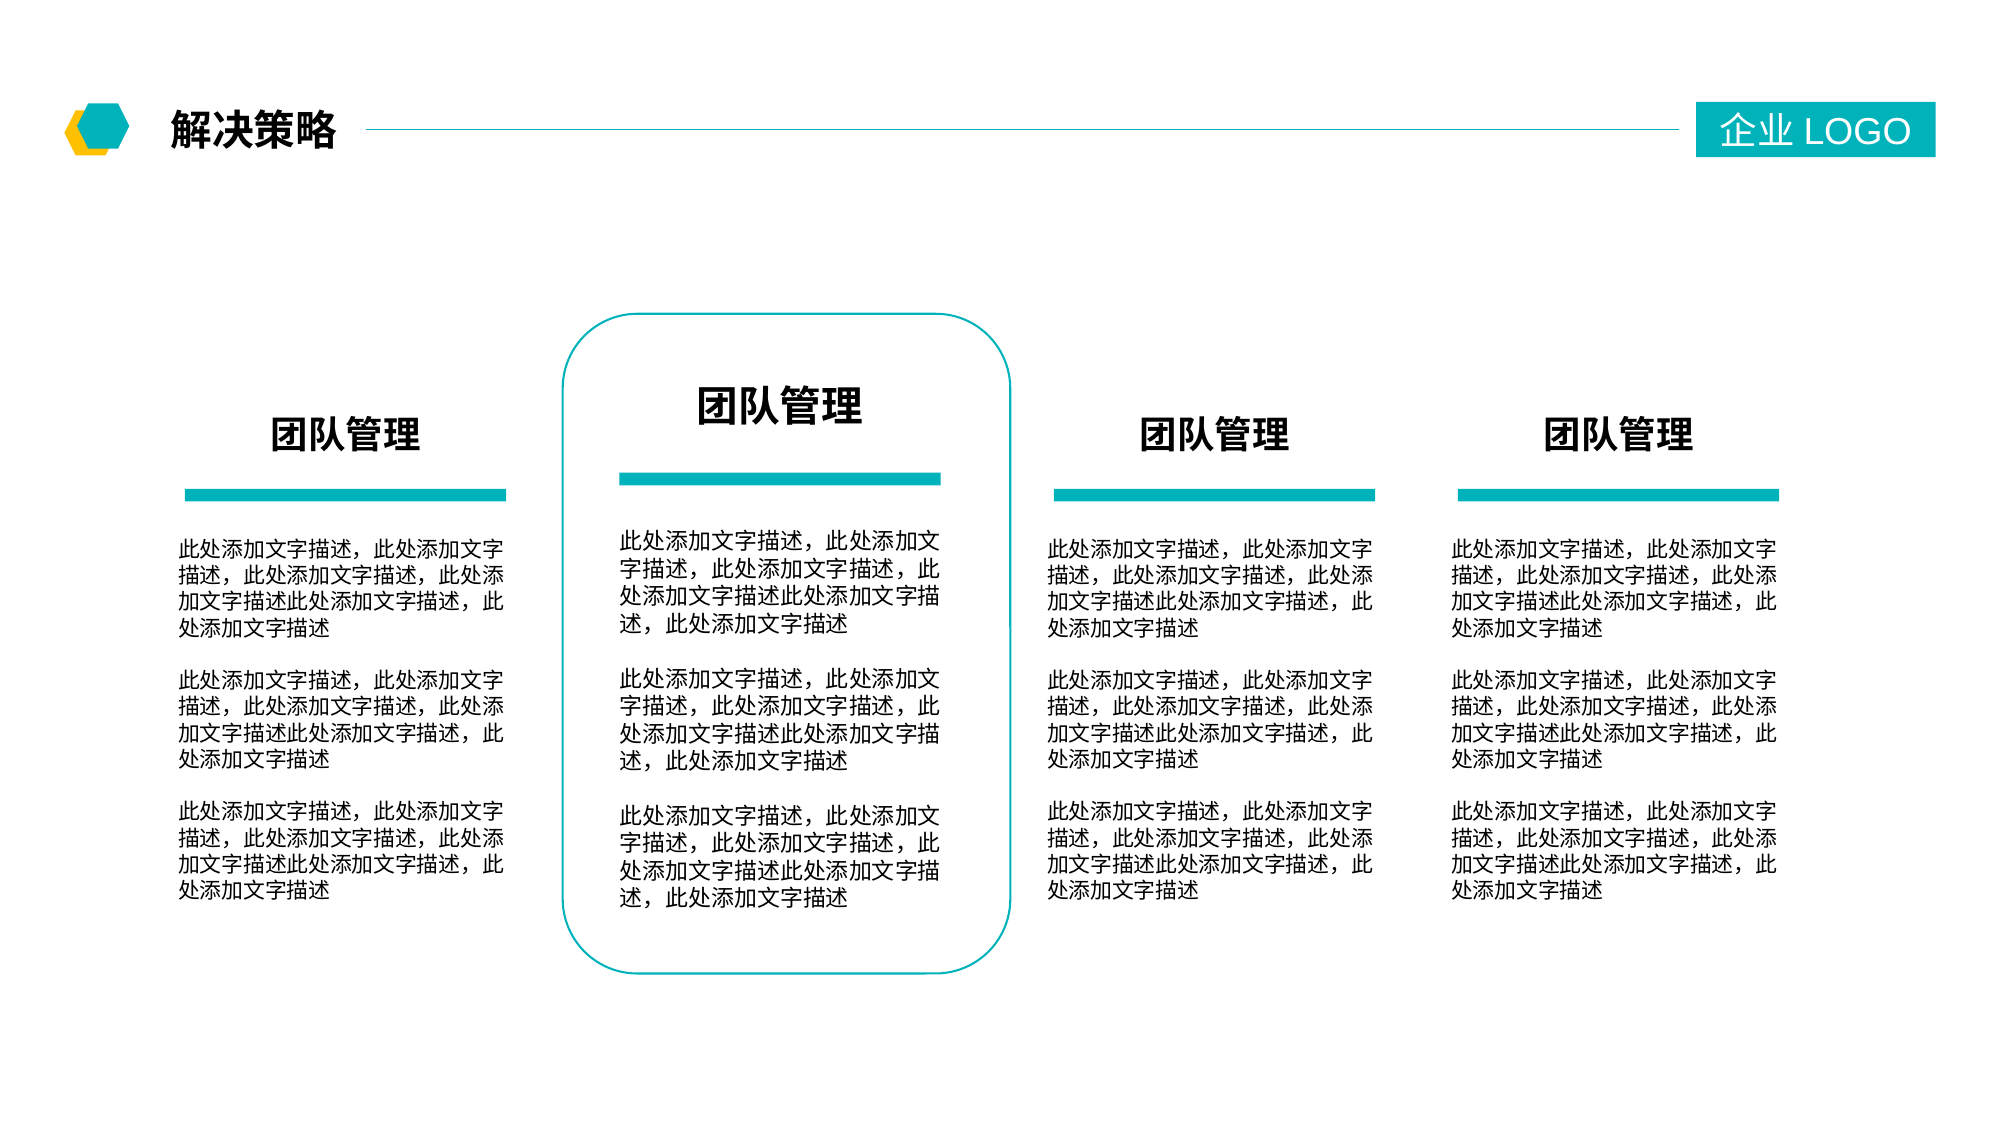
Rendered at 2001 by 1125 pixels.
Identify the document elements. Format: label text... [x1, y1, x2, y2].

text_box [561, 312, 1012, 975]
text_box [1436, 403, 1801, 915]
text_box 企业LOGO [1695, 101, 1937, 158]
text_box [64, 103, 130, 156]
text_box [604, 372, 969, 924]
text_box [163, 403, 528, 915]
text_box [1032, 403, 1397, 915]
text_box 解决策略 [141, 96, 366, 162]
